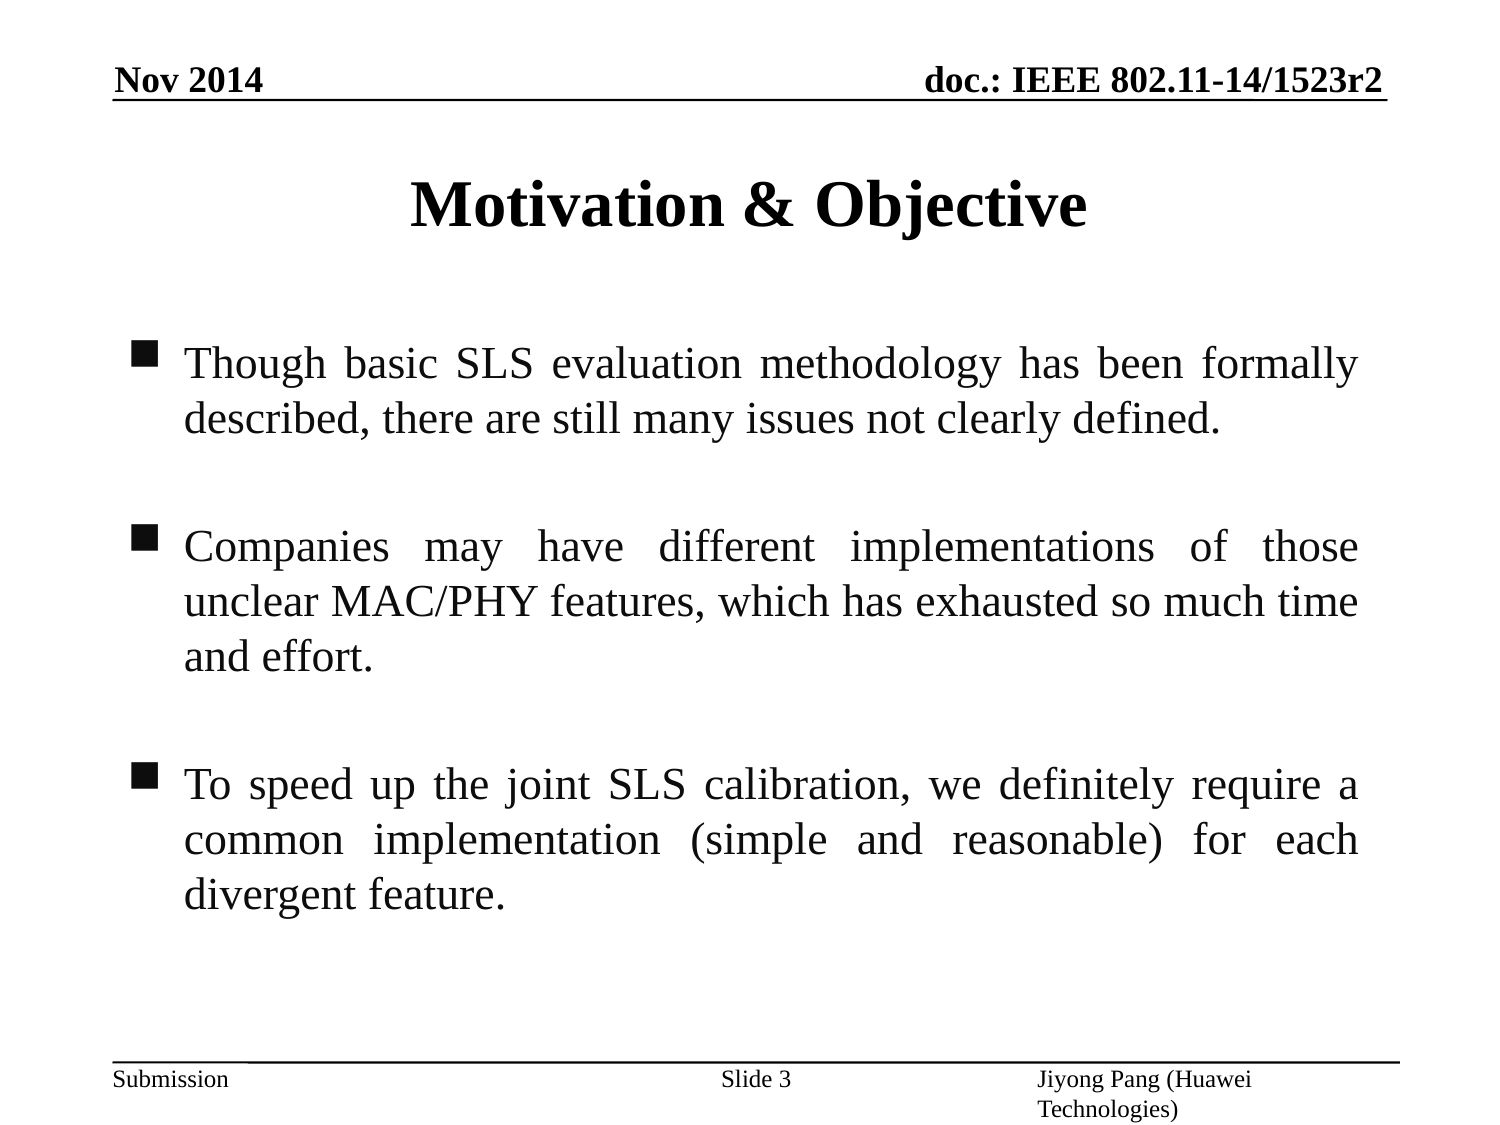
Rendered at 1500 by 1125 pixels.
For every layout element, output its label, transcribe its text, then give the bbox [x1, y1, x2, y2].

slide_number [114, 54, 265, 101]
title Motivation & Objective [112, 112, 1388, 288]
slide_number Slide 3 [712, 1061, 800, 1093]
footer Jiyong Pang (Huawei Technologies) [1037, 1061, 1254, 1093]
list Though basic SLS evaluation methodology has been formally described, there are still many issues not clearly defined. Companies may have different implementations of those unclear MAC/PHY features, which has exhausted so much time and effort. To speed up the joint SLS calibration, we definitely require a common implementation (simple and reasonable) for each divergent feature. [112, 324, 1376, 1038]
